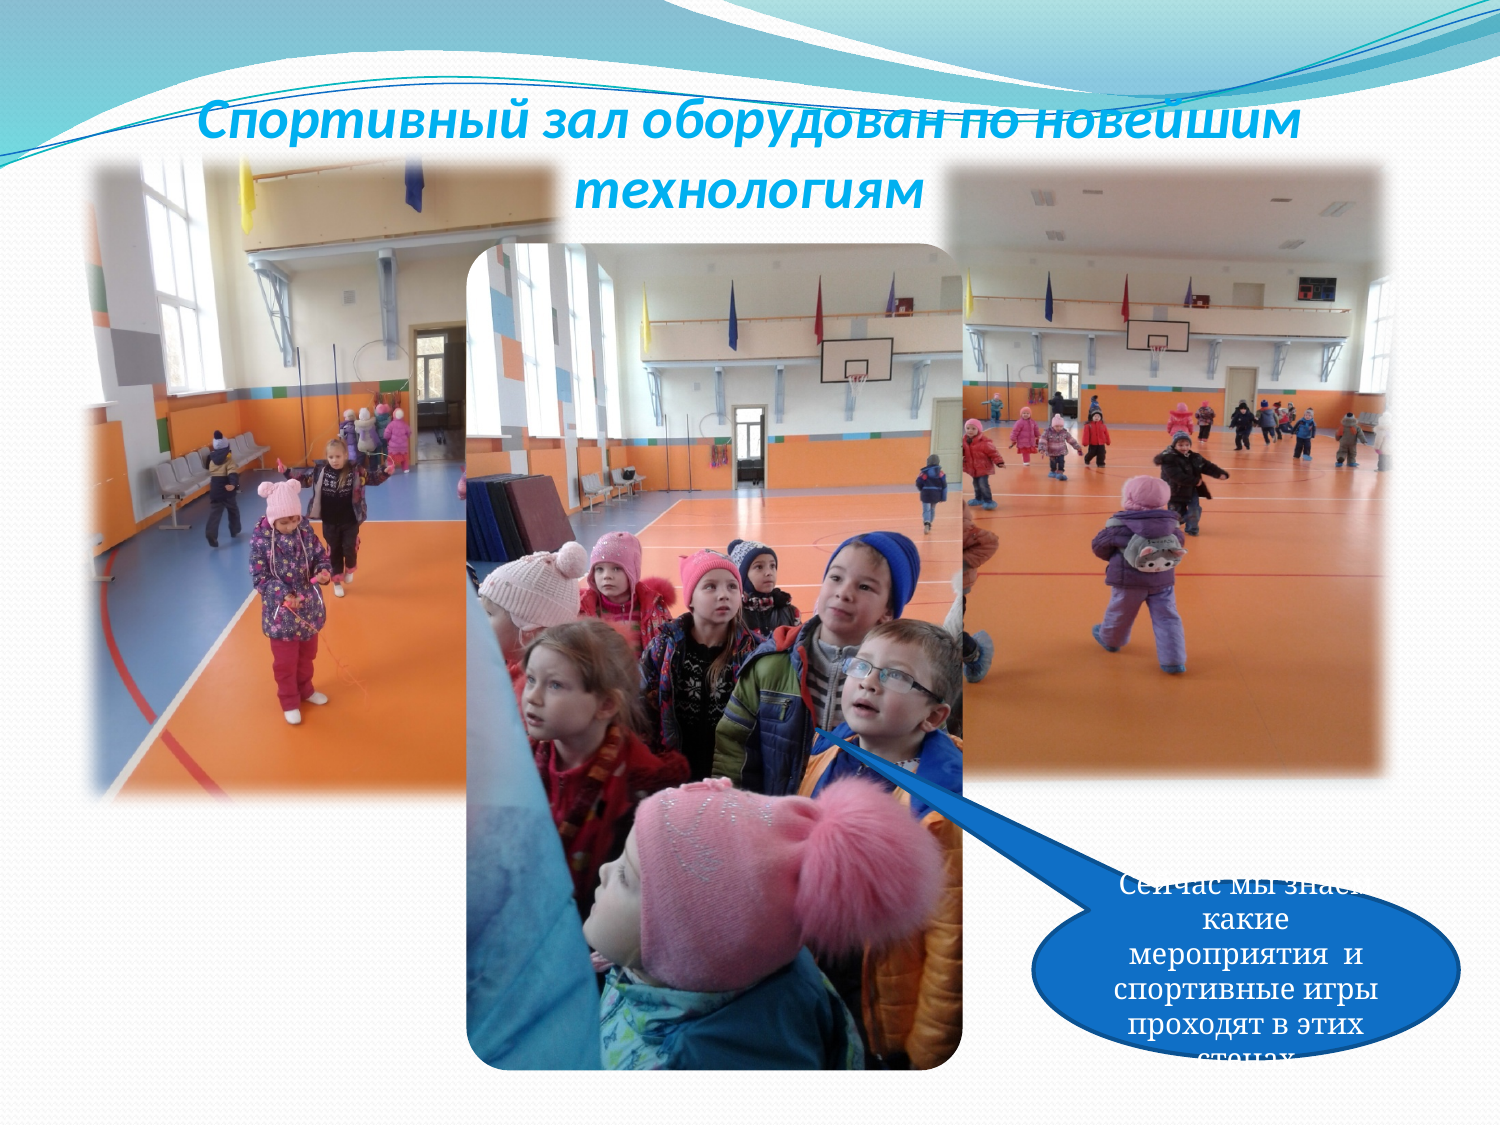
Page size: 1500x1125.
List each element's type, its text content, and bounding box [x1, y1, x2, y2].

text_box Сейчас мы знаем какие мероприятия и спортивные игры проходят в этих стенах [968, 808, 1461, 1061]
picture [76, 148, 574, 811]
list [926, 148, 1400, 794]
title Спортивный зал оборудован по новейшим технологиям [75, 42, 1425, 220]
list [466, 243, 963, 1071]
